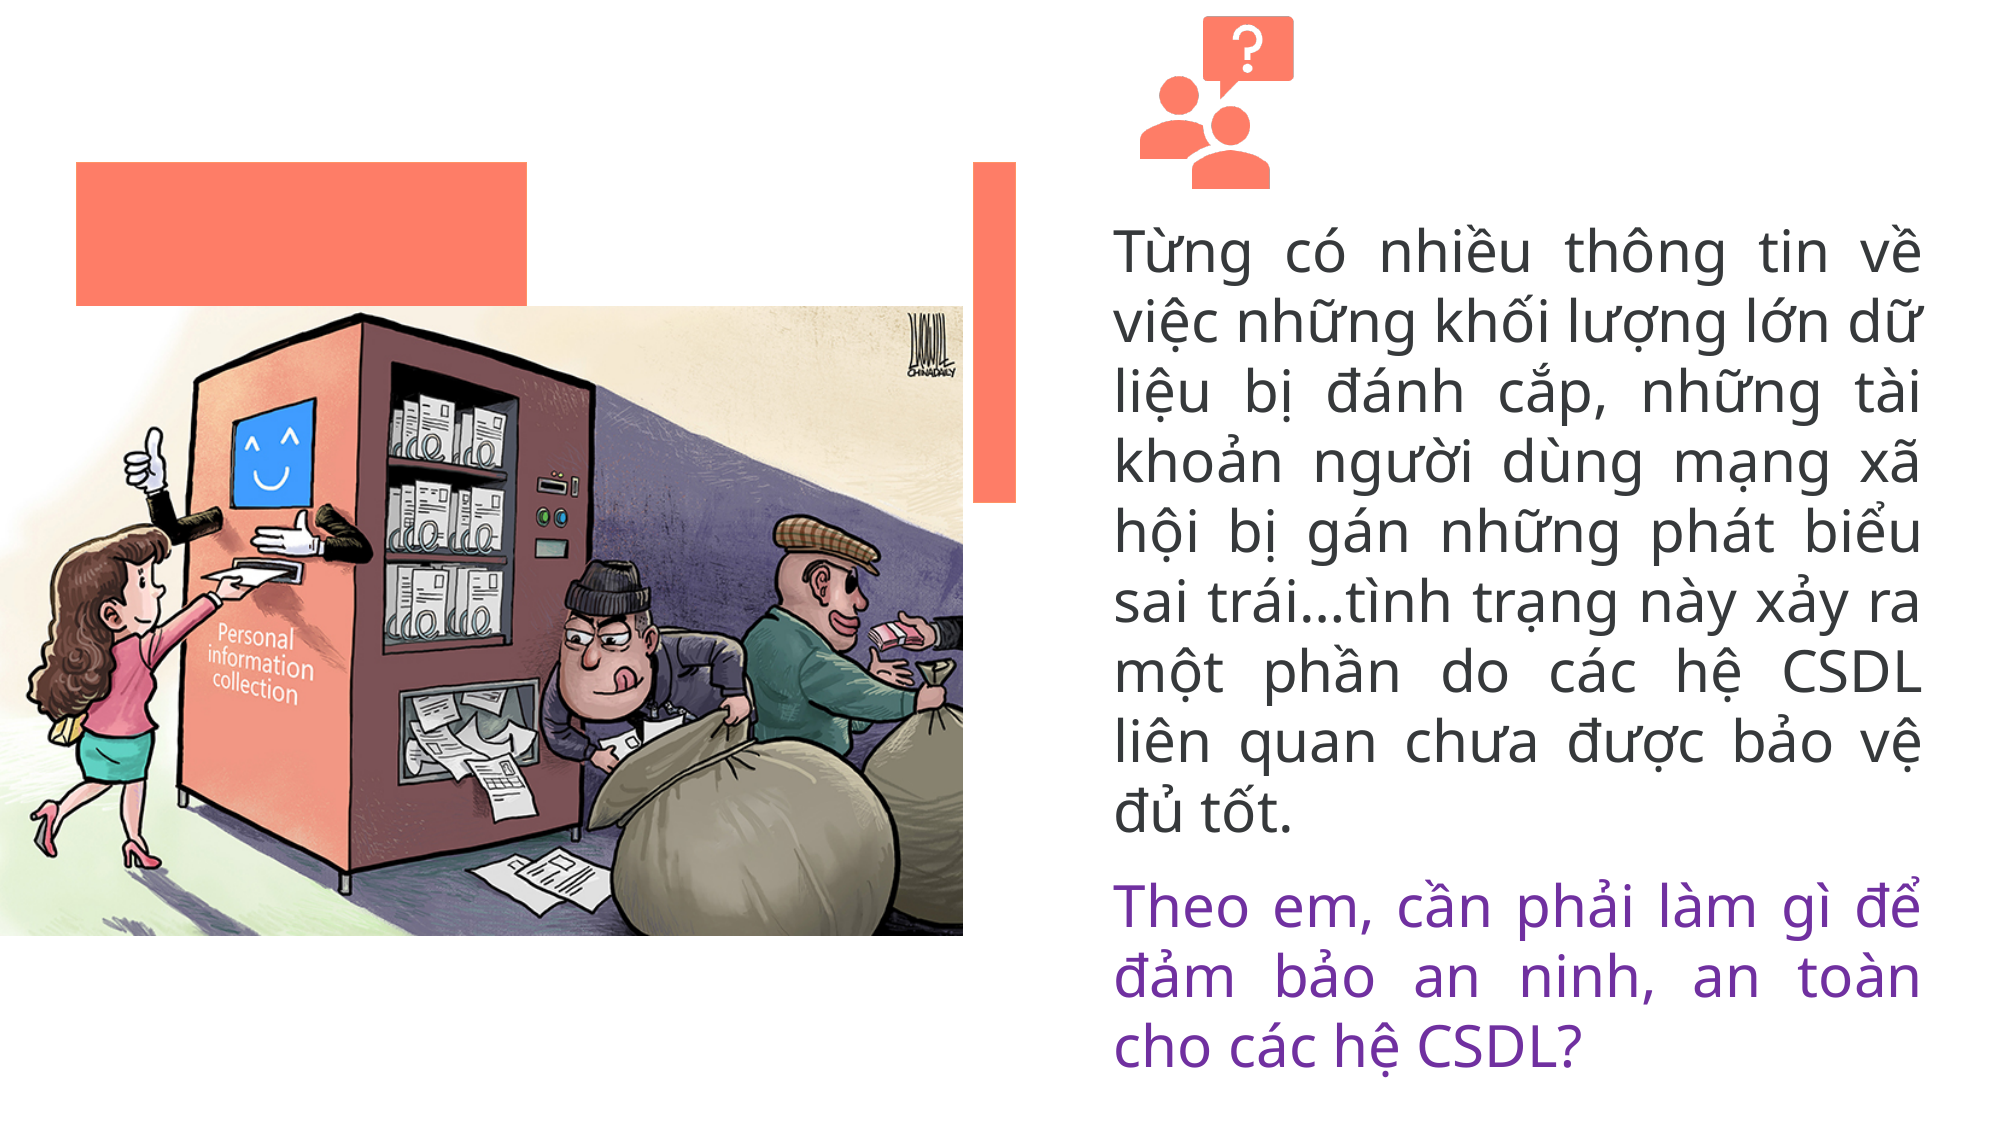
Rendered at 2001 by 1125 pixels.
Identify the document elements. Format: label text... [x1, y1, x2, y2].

text_box [973, 162, 1016, 503]
picture [1113, 0, 1320, 206]
text_box [76, 162, 527, 306]
picture [0, 306, 963, 936]
list Từng có nhiều thông tin về việc những khối lượng lớn dữ liệu bị đánh cắp, những tài khoản người dùng mạng xã hội bị gán những phát biểu sai trái…tình trạng này xảy ra một phần do các hệ CSDL liên quan chưa được bảo vệ đủ tốt. Theo em, cần phải làm gì để đảm bảo an ninh, an toàn cho các hệ CSDL? [1113, 214, 1924, 1028]
